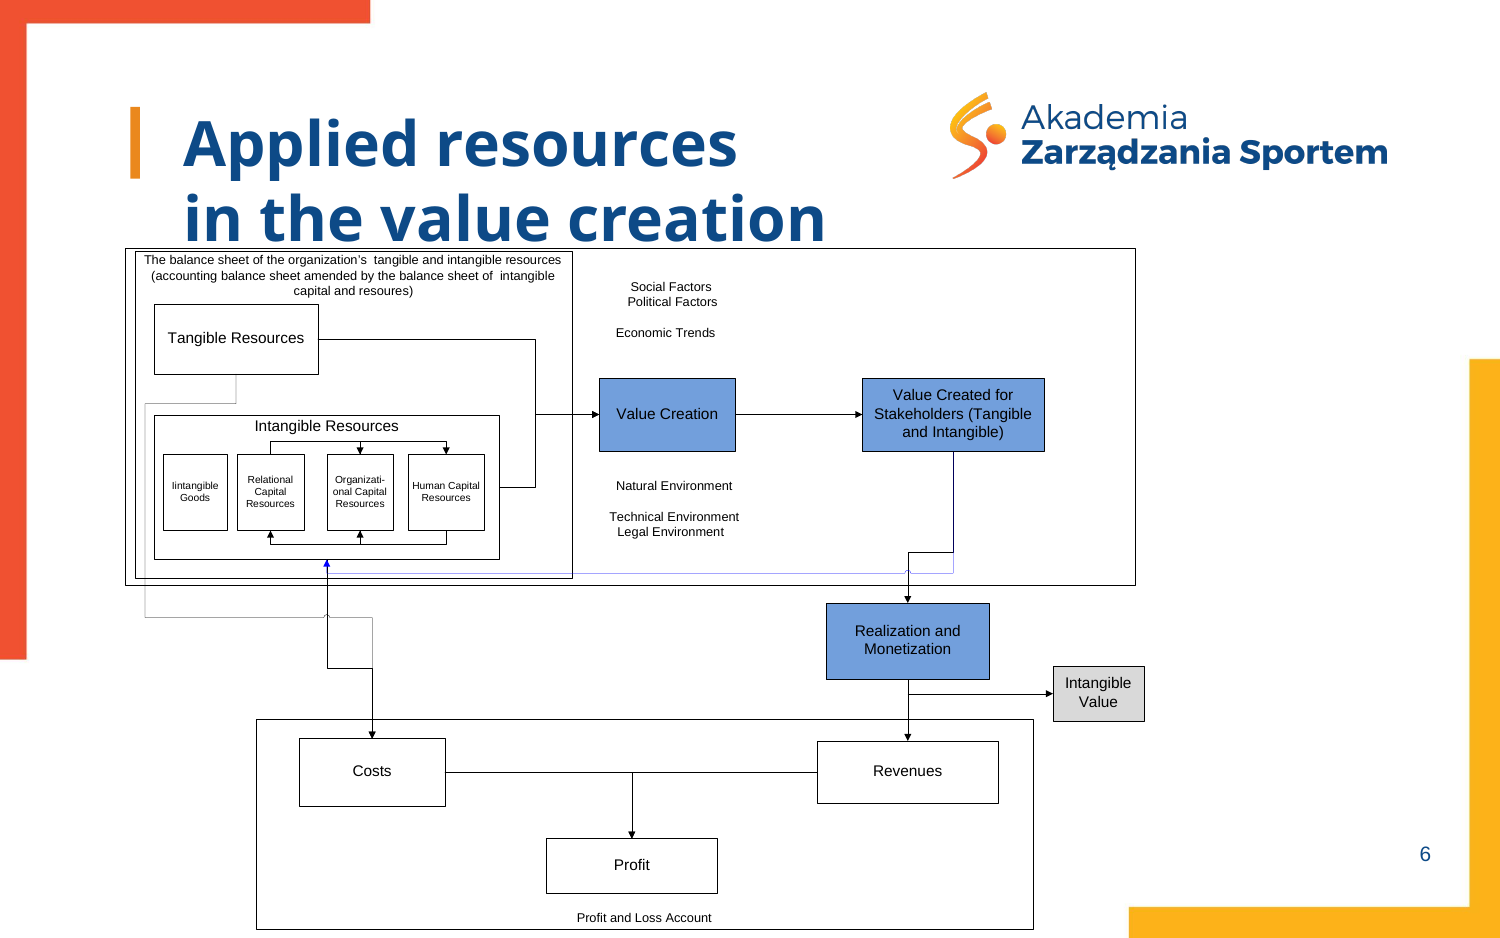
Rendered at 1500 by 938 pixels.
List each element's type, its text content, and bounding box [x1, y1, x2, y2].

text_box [122, 245, 1146, 932]
text_box [1226, 54, 1446, 163]
text_box Applied resources in the value creation [168, 88, 1089, 182]
picture [0, 0, 1500, 938]
text_box [130, 106, 140, 179]
text_box 6 [1404, 809, 1447, 896]
